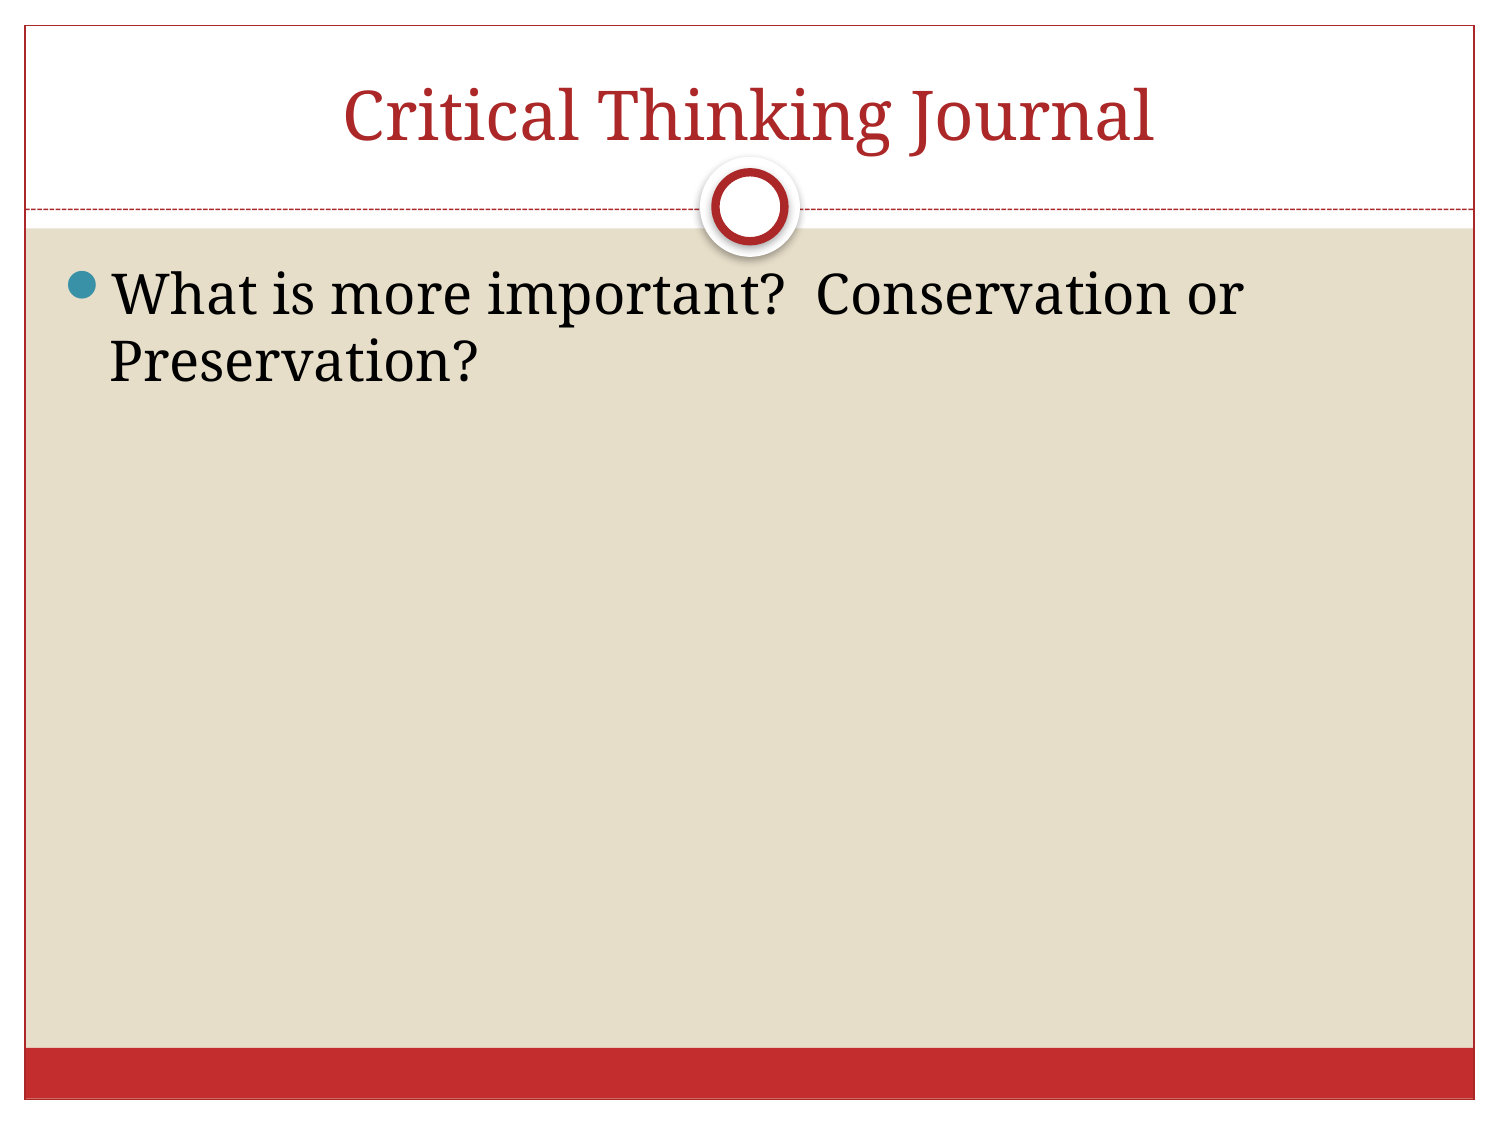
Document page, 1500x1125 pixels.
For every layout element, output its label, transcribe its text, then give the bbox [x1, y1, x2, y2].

title Critical Thinking Journal [49, 37, 1450, 162]
list What is more important? Conservation or Preservation? [49, 250, 1445, 1001]
